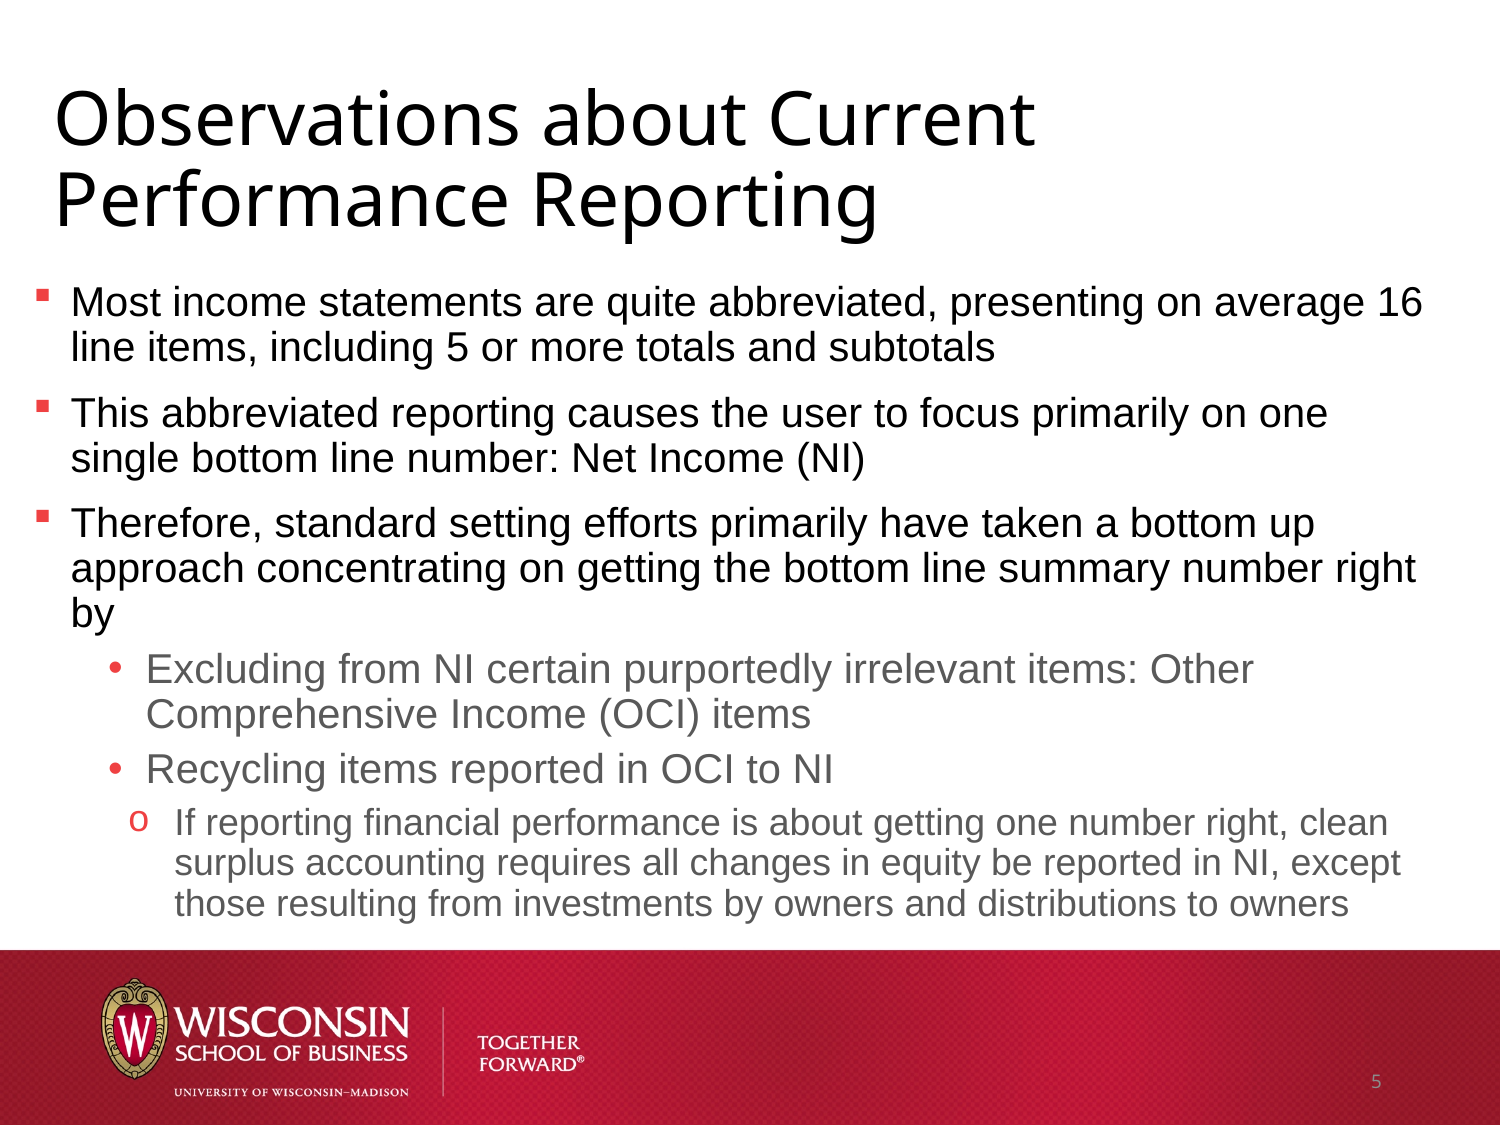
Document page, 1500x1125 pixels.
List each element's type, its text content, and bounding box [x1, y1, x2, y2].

title Observations about Current Performance Reporting [38, 87, 1500, 236]
list Most income statements are quite abbreviated, presenting on average 16 line items, including 5 or more totals and subtotals This abbreviated reporting causes the user to focus primarily on one single bottom line number: Net Income (NI) Therefore, standard setting efforts primarily have taken a bottom up approach concentrating on getting the bottom line summary number right by Excluding from NI certain purportedly irrelevant items: Other Comprehensive Income (OCI) items Recycling items reported in OCI to NI If reporting financial performance is about getting one number right, clean surplus accounting requires all changes in equity be reported in NI, except those resulting from investments by owners and distributions to owners [18, 272, 1450, 1030]
slide_number 5 [1059, 1042, 1397, 1103]
picture [0, 0, 1500, 1125]
